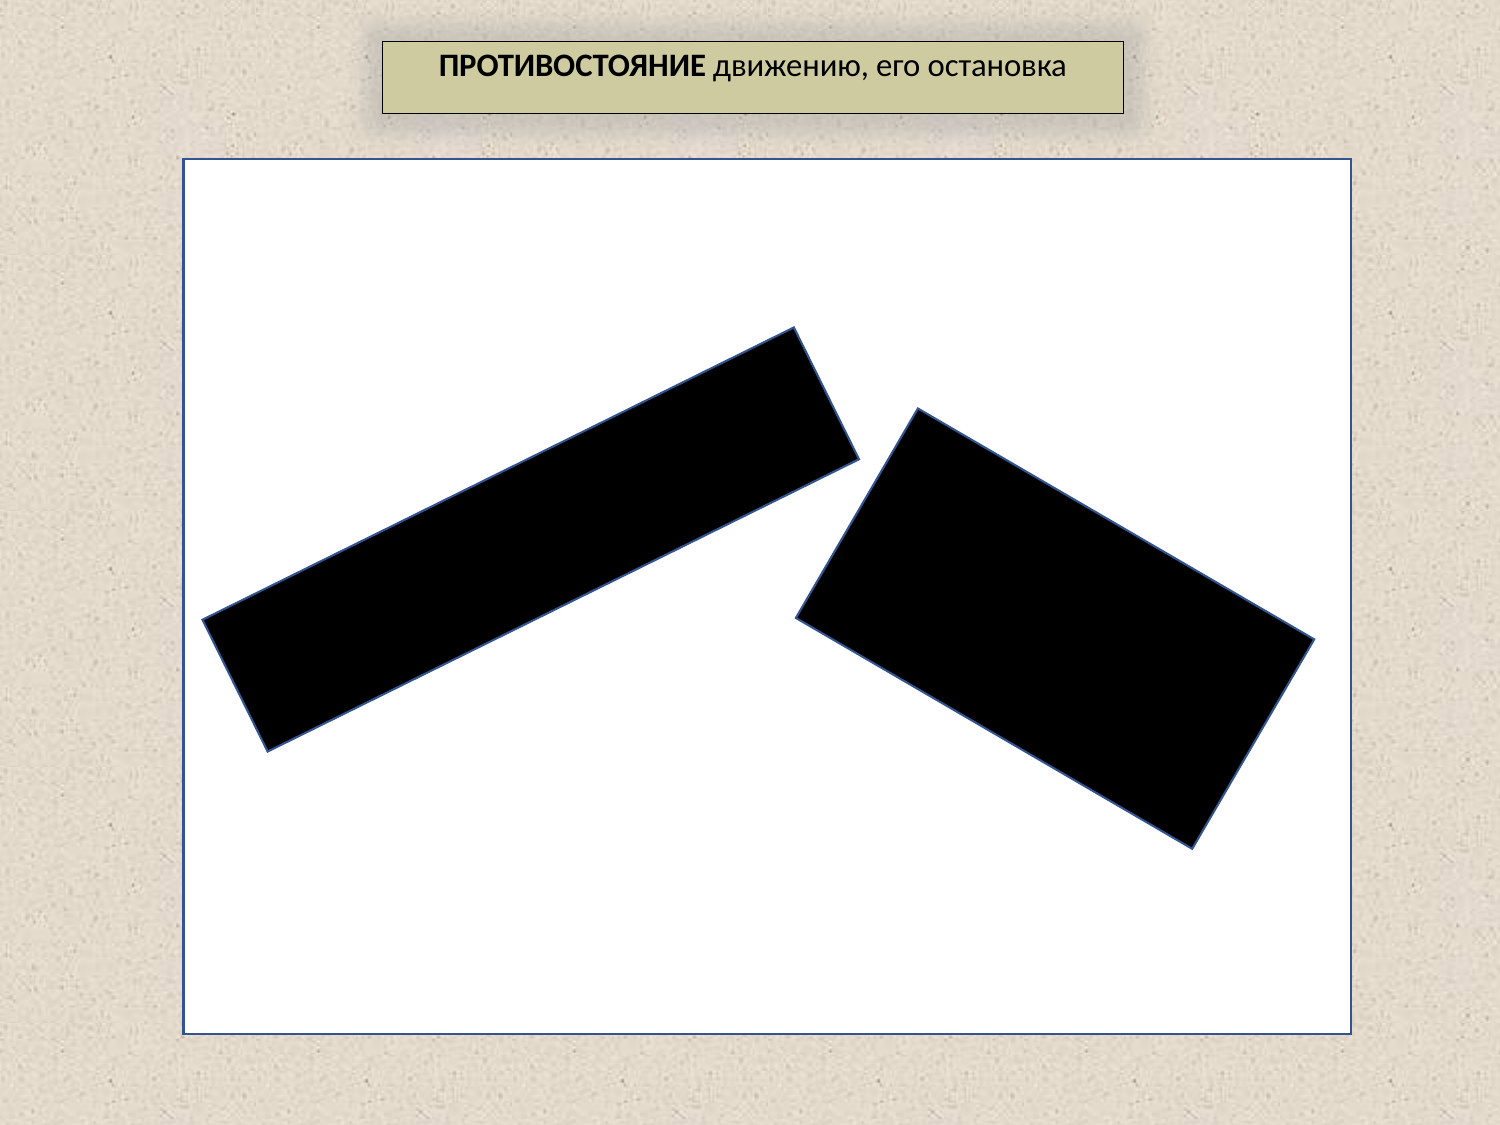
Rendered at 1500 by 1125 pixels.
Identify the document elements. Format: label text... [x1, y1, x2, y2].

text_box [182, 158, 1352, 1035]
text_box [201, 326, 861, 753]
picture [0, 0, 1500, 1125]
text_box ПРОТИВОСТОЯНИЕ движению, его остановка [382, 41, 1124, 114]
text_box [794, 407, 1316, 851]
